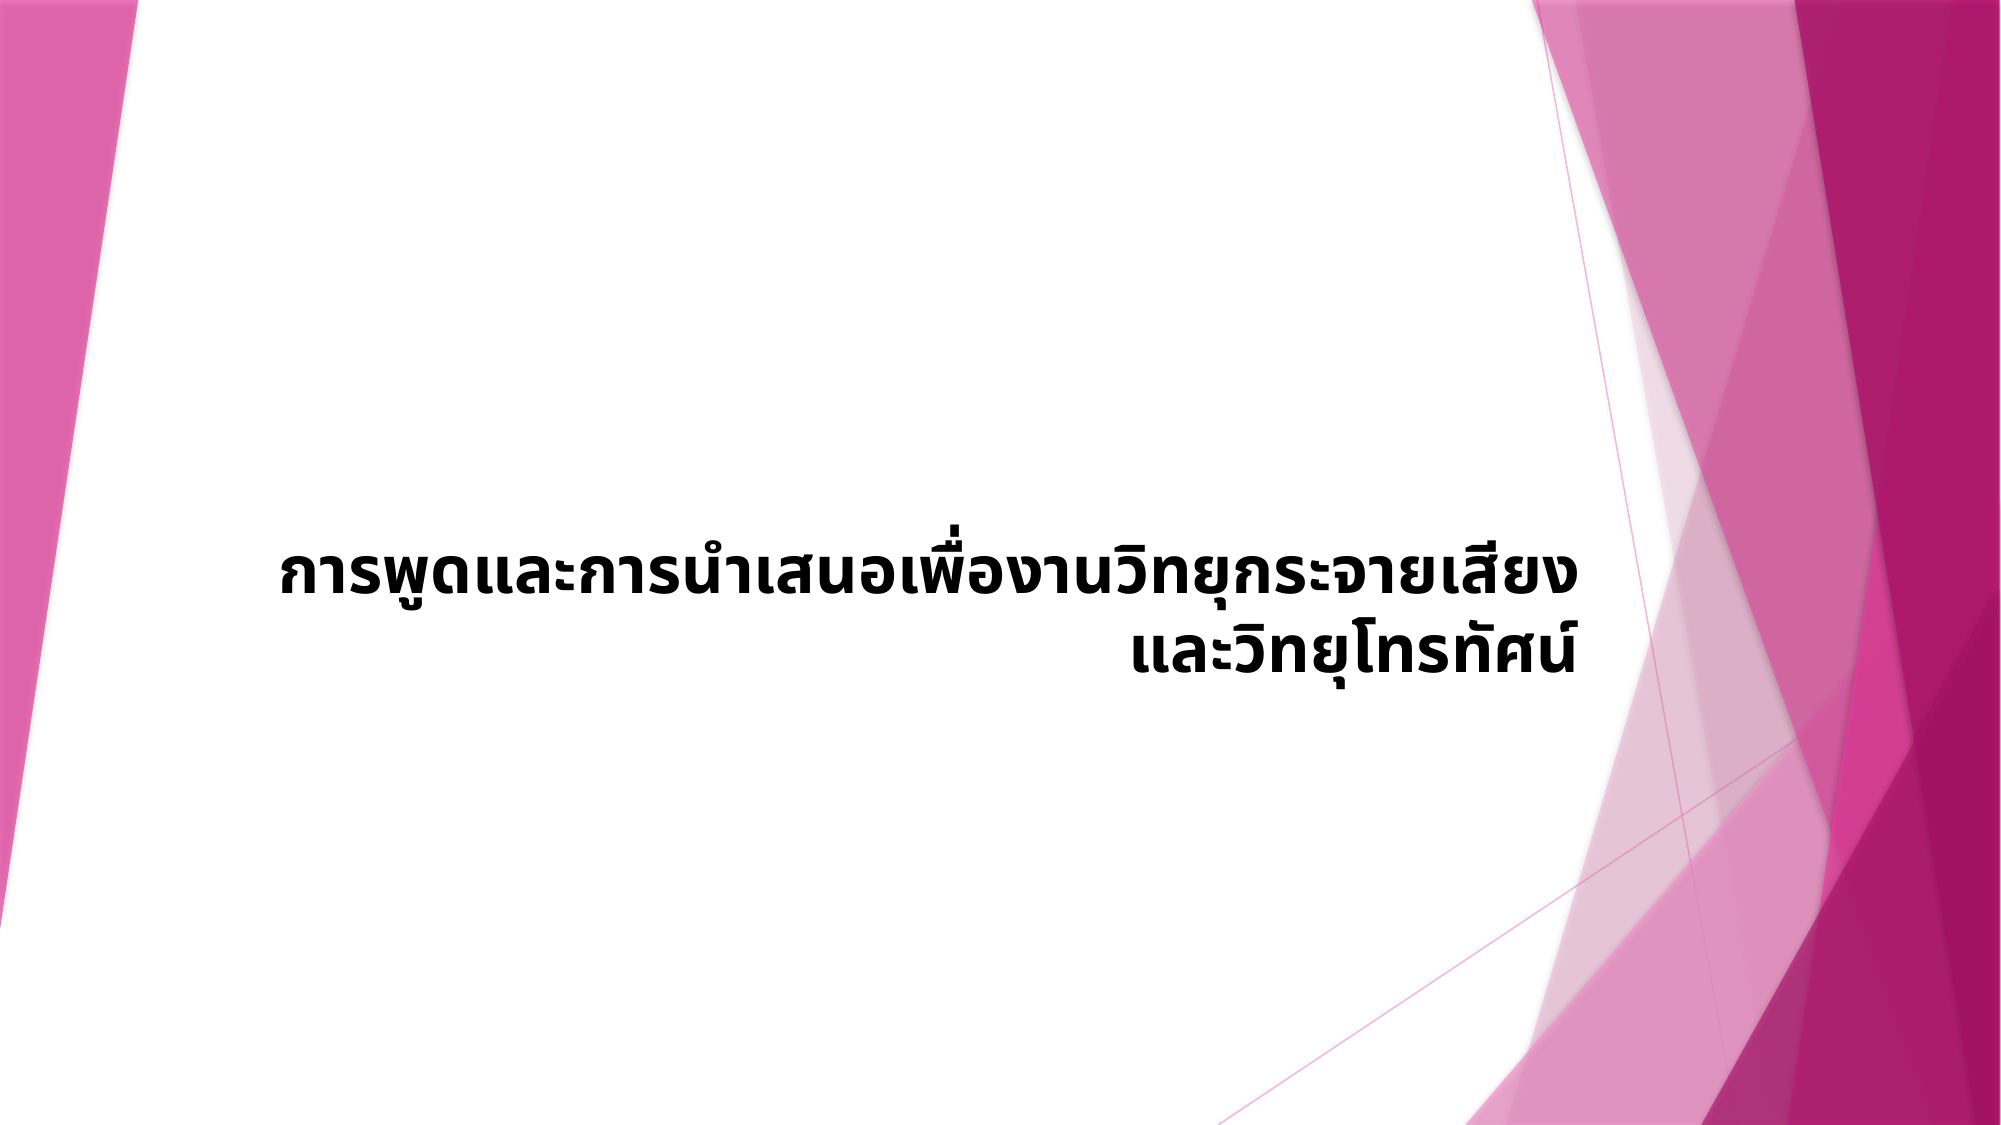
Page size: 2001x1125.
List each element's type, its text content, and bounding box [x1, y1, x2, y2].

subtitle การพูดและการนำเสนอเพื่องานวิทยุกระจายเสียงและวิทยุโทรทัศน์ [181, 519, 1595, 695]
